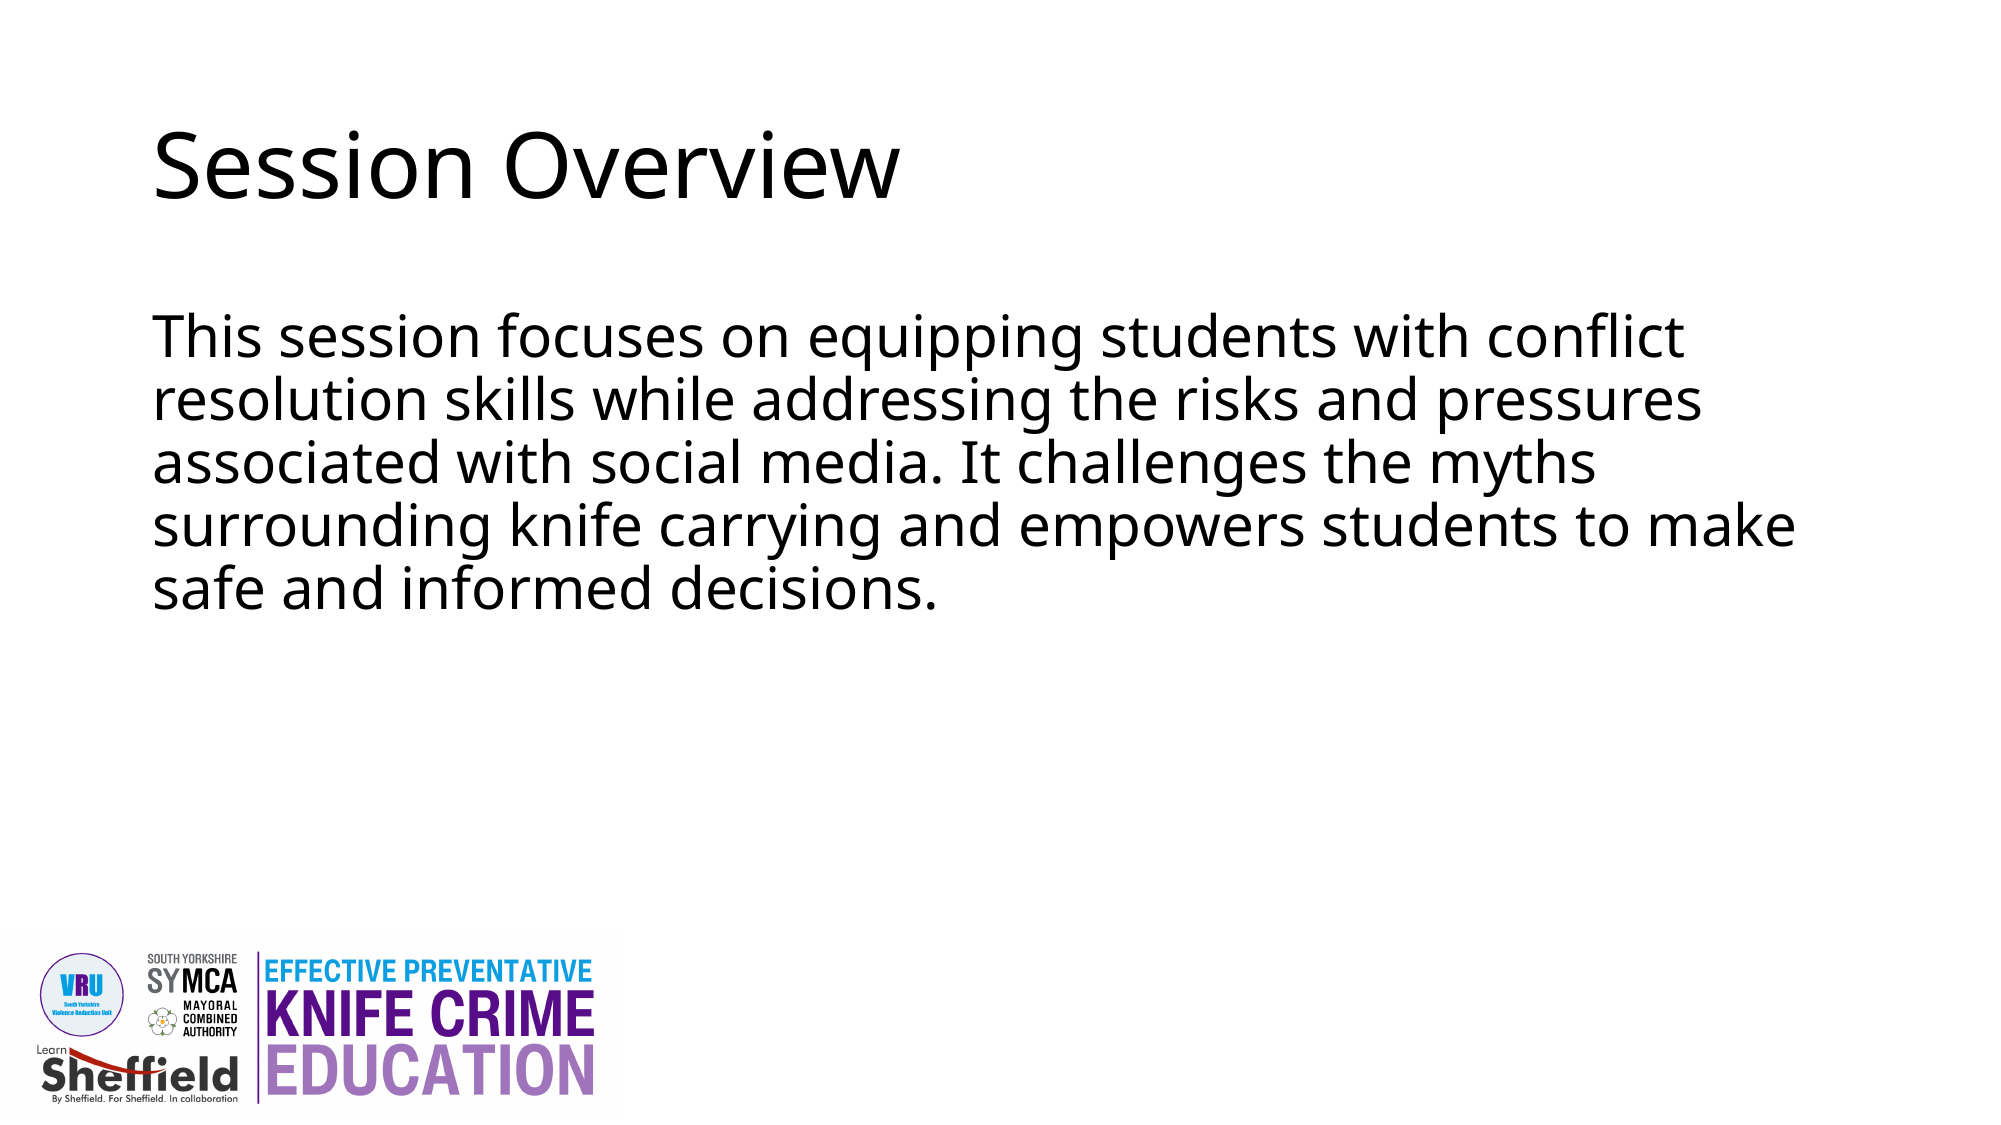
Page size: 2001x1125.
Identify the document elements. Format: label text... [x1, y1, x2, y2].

picture [0, 933, 624, 1117]
list This session focuses on equipping students with conflict resolution skills while addressing the risks and pressures associated with social media. It challenges the myths surrounding knife carrying and empowers students to make safe and informed decisions. [137, 299, 1863, 1014]
title Session Overview [137, 59, 1863, 278]
